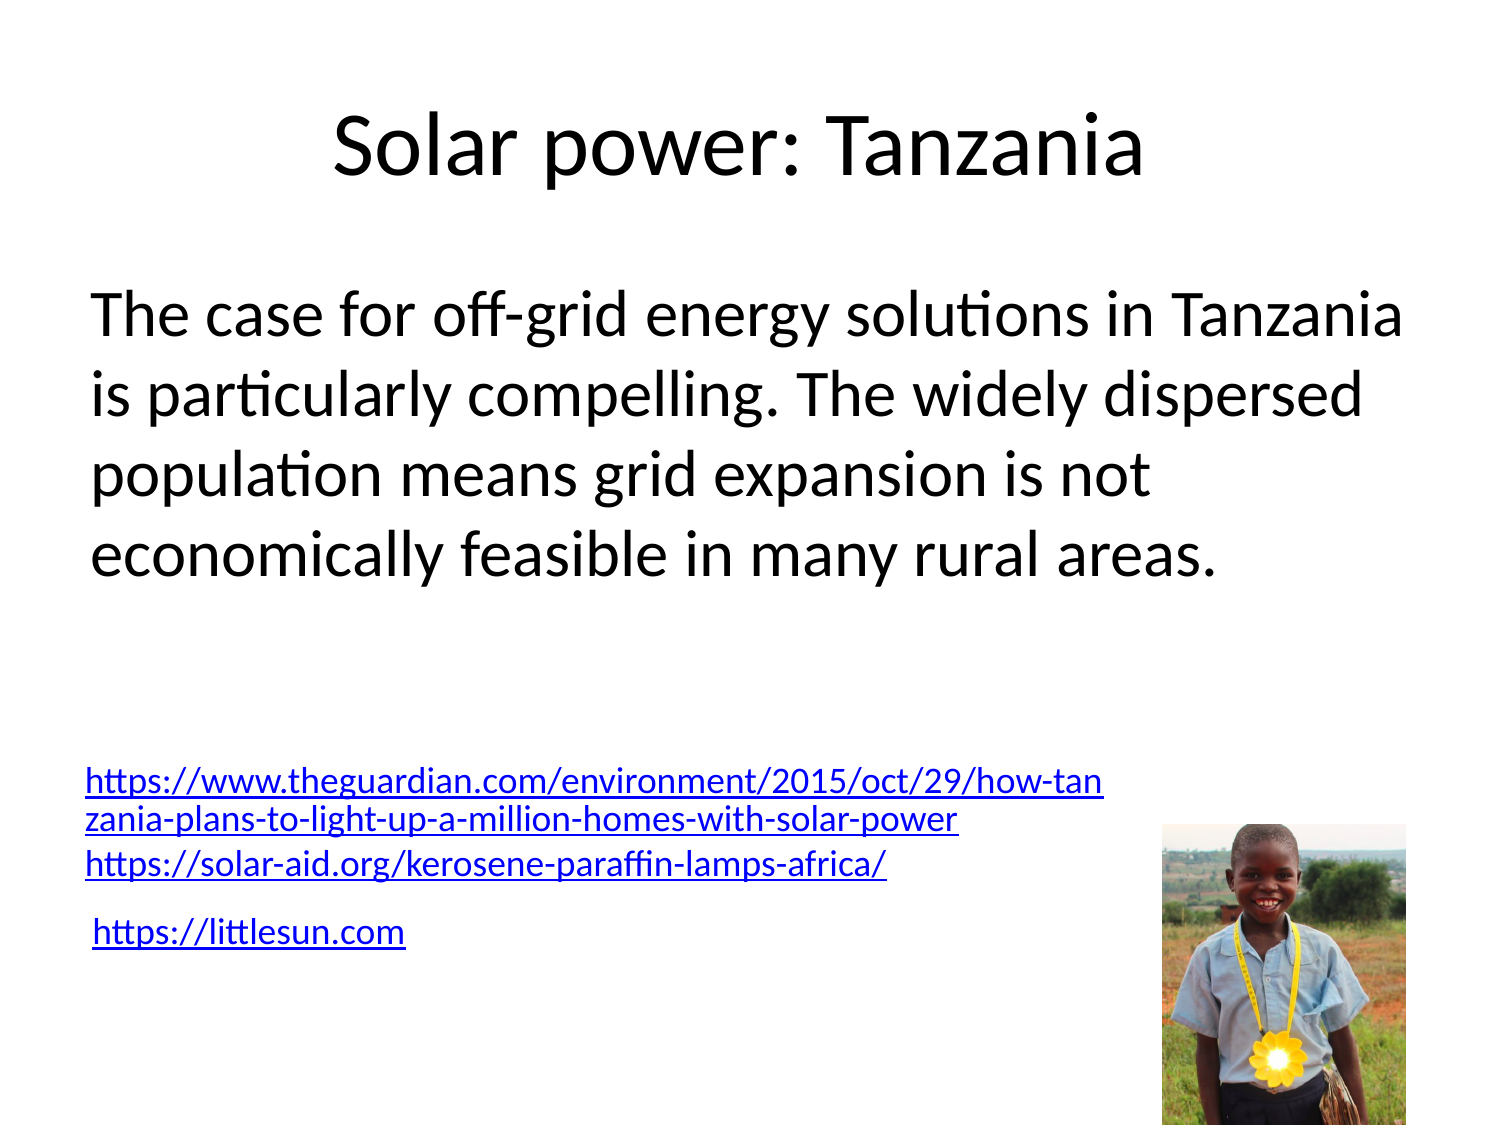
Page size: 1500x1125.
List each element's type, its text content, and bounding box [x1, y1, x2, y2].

text_box https://littlesun.com [77, 899, 421, 960]
text_box https://www.theguardian.com/environment/2015/oct/29/how-tanzania-plans-to-light-up-a-million-homes-with-solar-power https://solar-aid.org/kerosene-paraffin-lamps-africa/ [69, 748, 1125, 854]
list The case for off-grid energy solutions in Tanzania is particularly compelling. The widely dispersed population means grid expansion is not economically feasible in many rural areas. [75, 262, 1425, 1005]
title Solar power: Tanzania [75, 45, 1425, 233]
picture [1162, 824, 1406, 1125]
